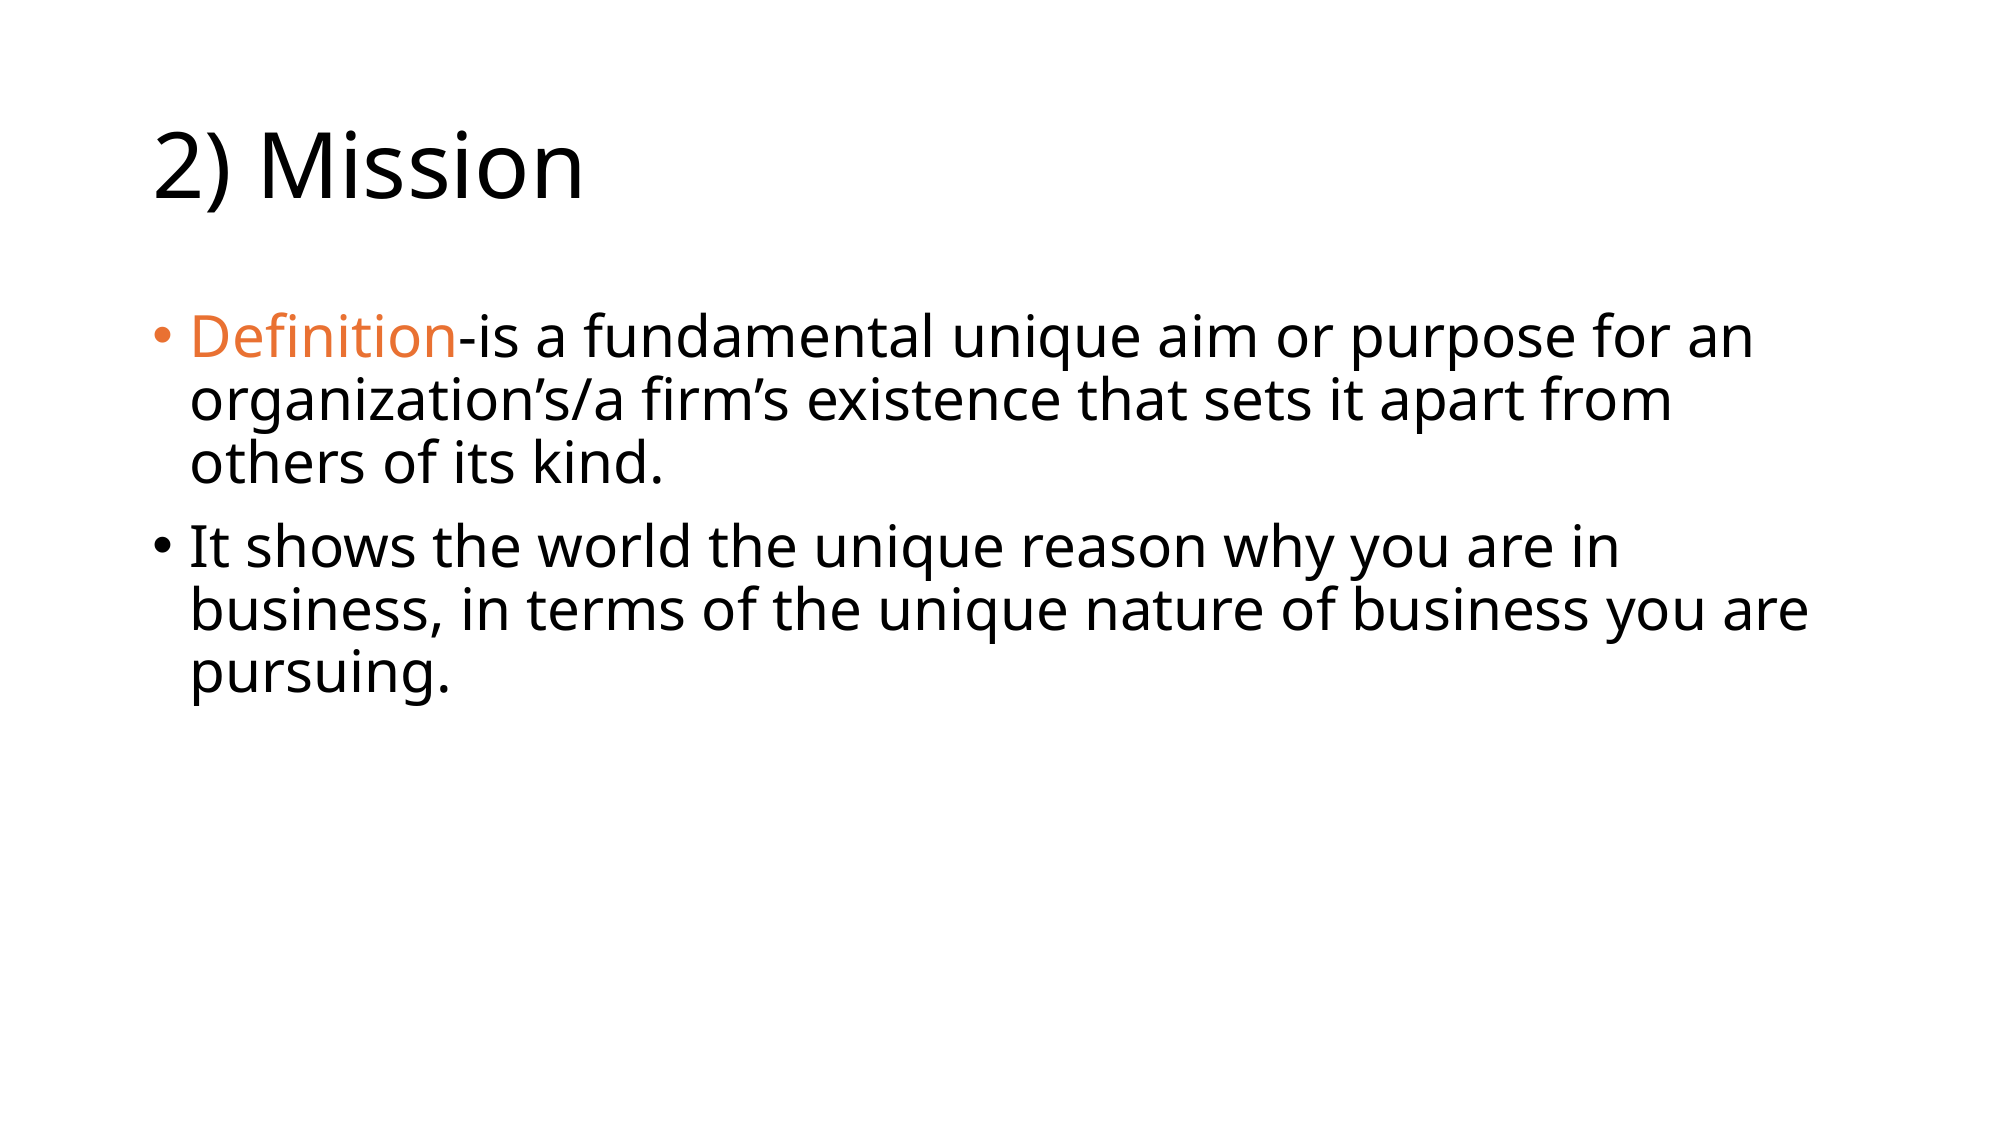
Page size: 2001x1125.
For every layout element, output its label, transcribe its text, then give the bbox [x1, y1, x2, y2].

title 2) Mission [137, 59, 1863, 278]
list Definition-is a fundamental unique aim or purpose for an organization’s/a firm’s existence that sets it apart from others of its kind. It shows the world the unique reason why you are in business, in terms of the unique nature of business you are pursuing. [137, 299, 1863, 1014]
